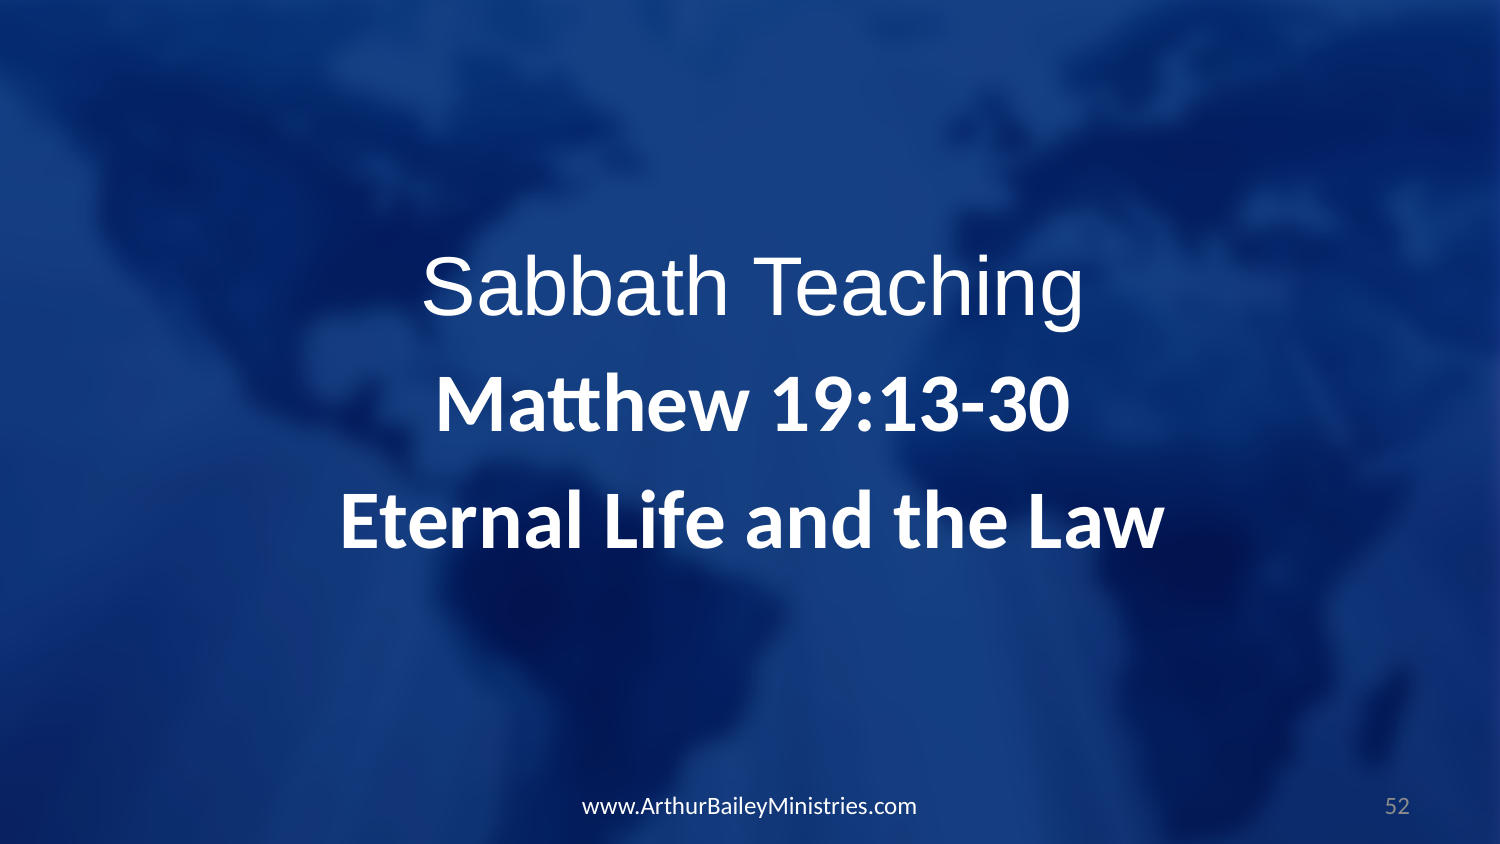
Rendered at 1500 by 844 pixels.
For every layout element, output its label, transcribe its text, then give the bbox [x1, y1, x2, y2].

list Sabbath Teaching Matthew 19:13-30 Eternal Life and the Law [36, 107, 1470, 741]
footer www.ArthurBaileyMinistries.com [512, 782, 988, 827]
slide_number 52 [1074, 782, 1425, 827]
picture [0, 0, 1500, 844]
